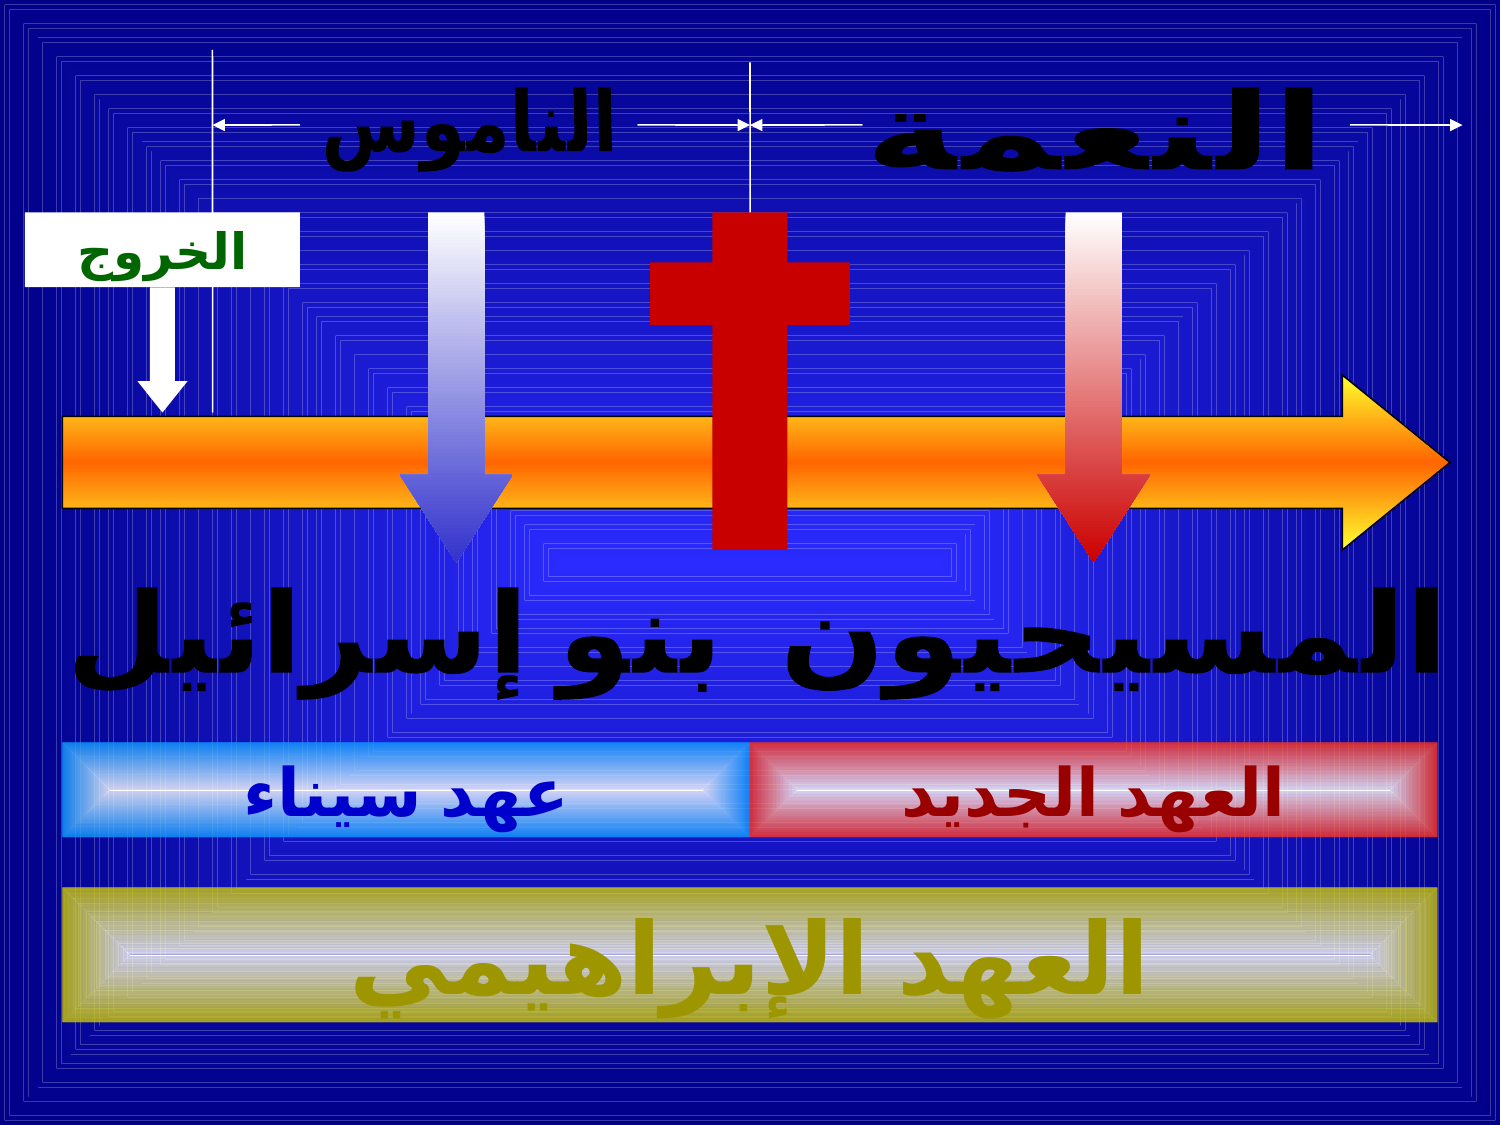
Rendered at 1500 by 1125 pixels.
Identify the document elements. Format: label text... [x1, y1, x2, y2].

text_box العهد الجديد [749, 742, 1438, 838]
text_box [1122, 421, 1450, 550]
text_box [24, 212, 301, 413]
text_box عهد سيناء [62, 742, 749, 838]
text_box [485, 421, 644, 509]
text_box العهد الإبراهيمي [62, 887, 1438, 1023]
text_box [399, 421, 513, 563]
text_box [62, 421, 428, 509]
text_box [1037, 421, 1150, 563]
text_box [212, 49, 1463, 413]
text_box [649, 212, 851, 551]
text_box [854, 421, 1065, 509]
